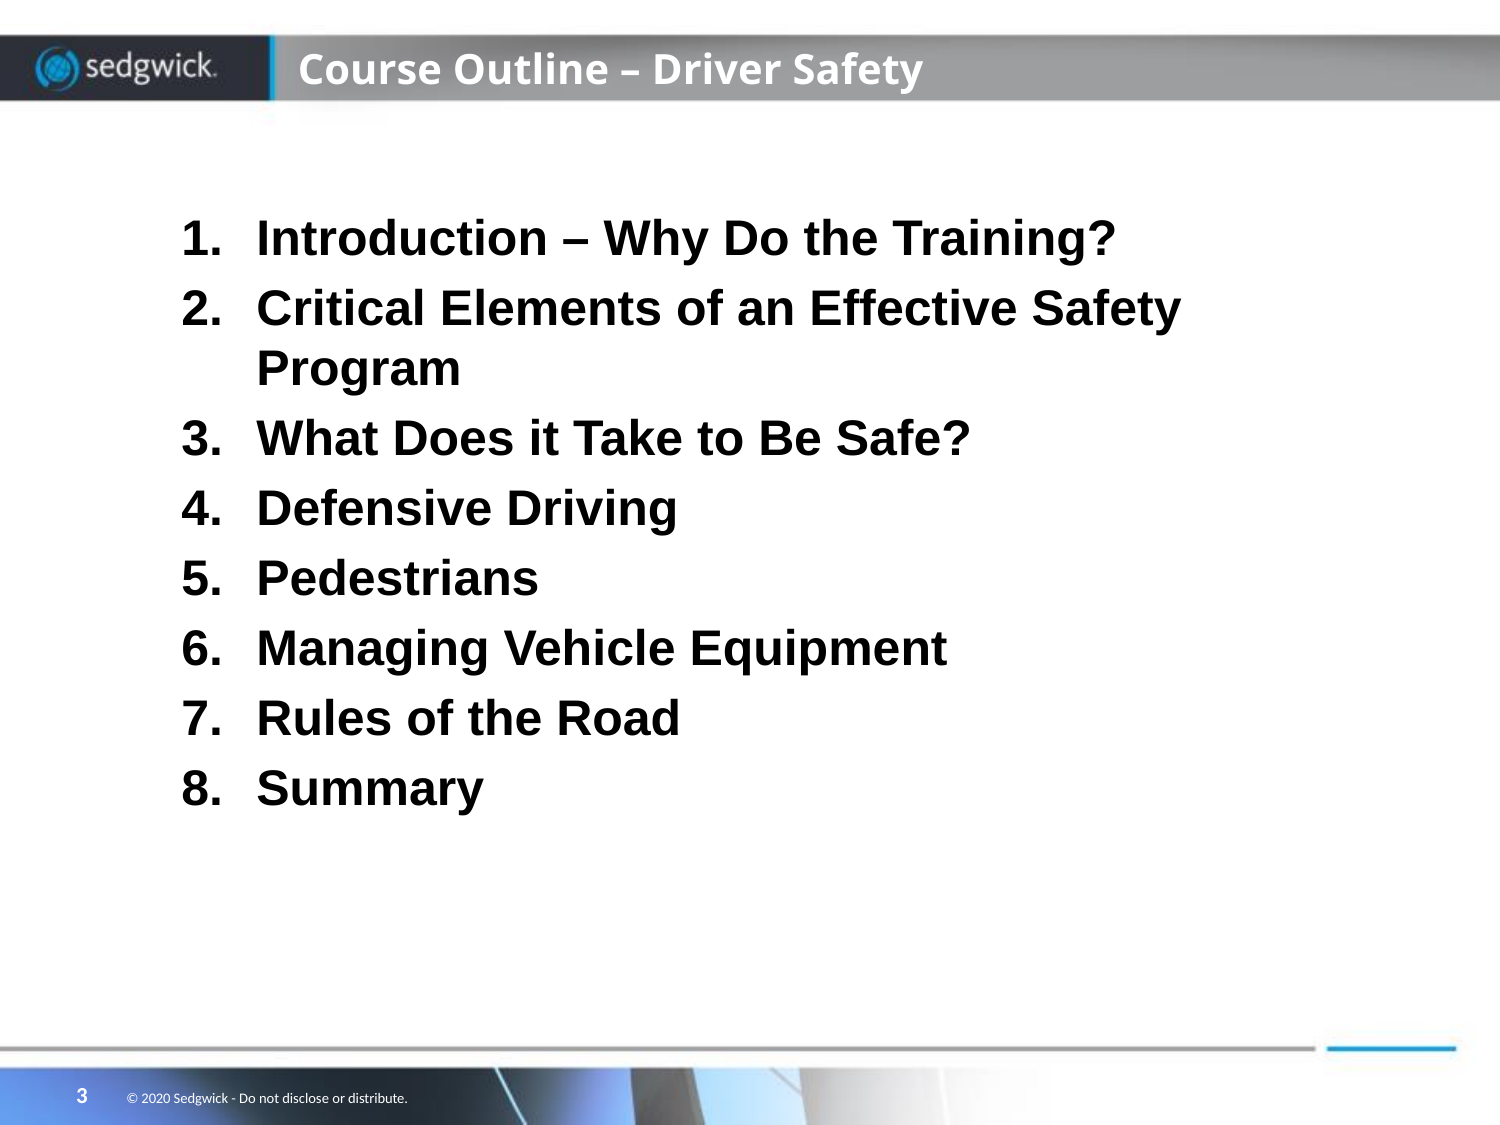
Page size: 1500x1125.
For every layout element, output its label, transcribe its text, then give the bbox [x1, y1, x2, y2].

picture [0, 0, 1500, 1125]
text_box Introduction – Why Do the Training? Critical Elements of an Effective Safety Program What Does it Take to Be Safe? Defensive Driving Pedestrians Managing Vehicle Equipment Rules of the Road Summary [166, 198, 1367, 874]
title Course Outline – Driver Safety [283, 35, 1500, 101]
